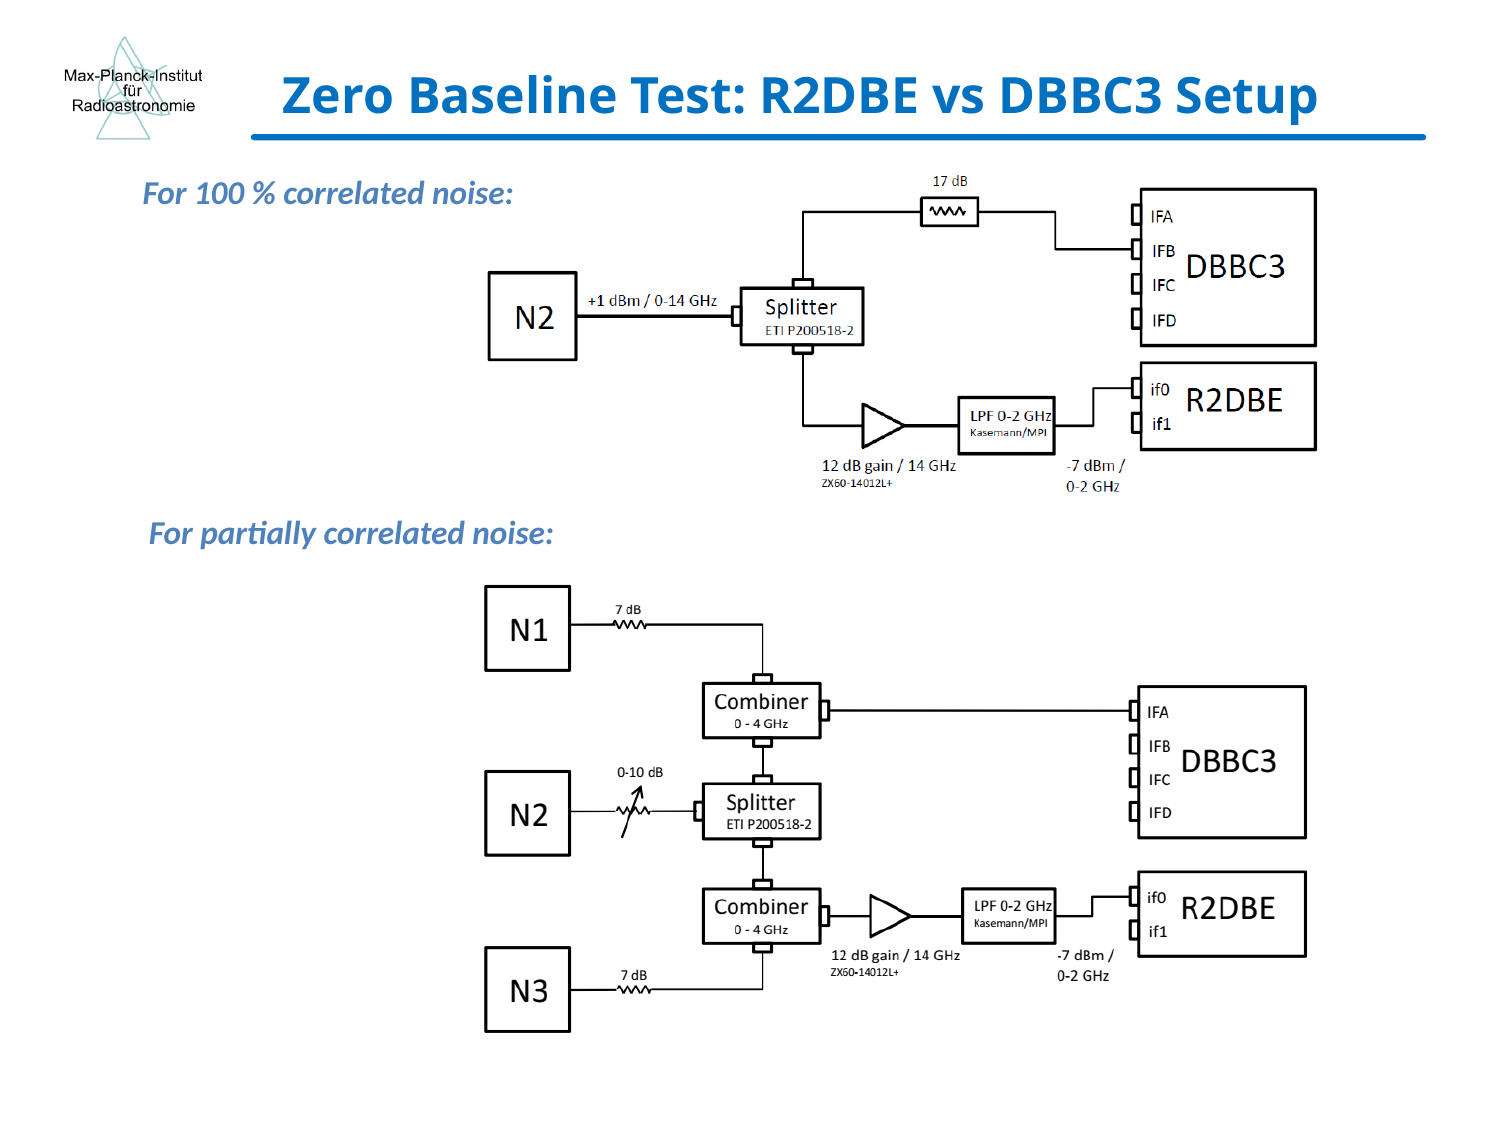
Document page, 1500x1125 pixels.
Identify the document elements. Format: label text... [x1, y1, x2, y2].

text_box Zero Baseline Test: R2DBE vs DBBC3 Setup [268, 56, 1335, 132]
picture [448, 153, 1361, 516]
picture [465, 577, 1330, 1047]
text_box For partially correlated noise: [134, 503, 570, 559]
text_box For 100 % correlated noise: [127, 164, 443, 219]
picture [52, 30, 219, 146]
